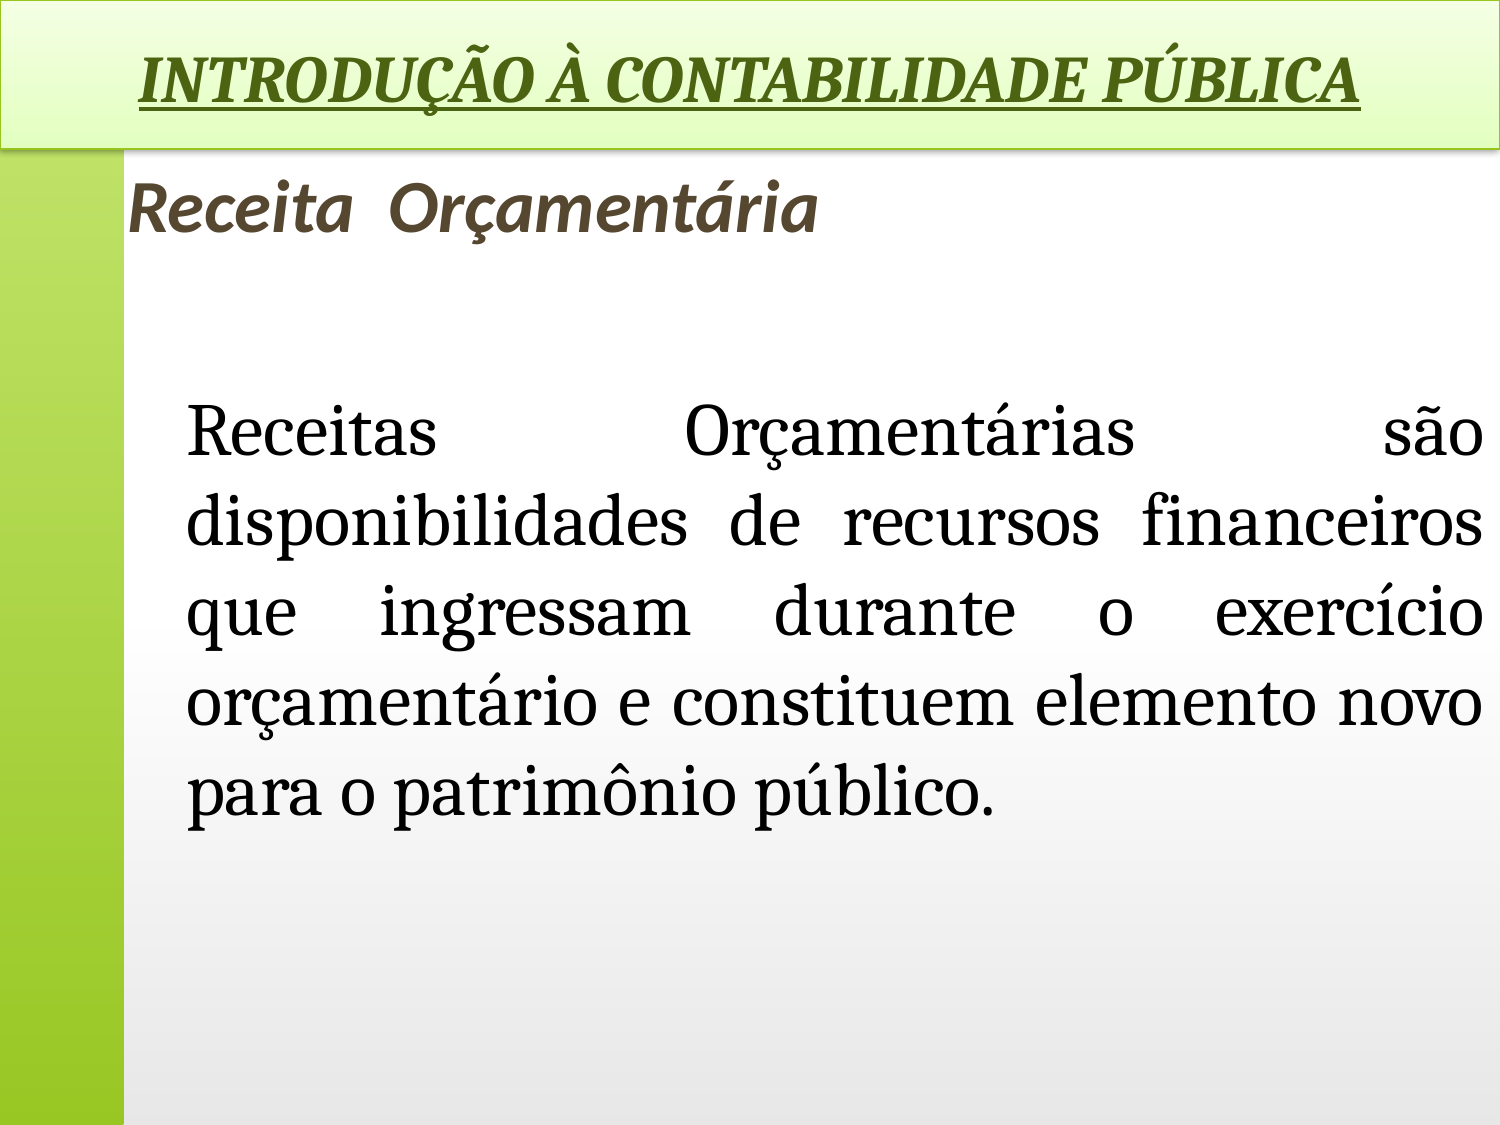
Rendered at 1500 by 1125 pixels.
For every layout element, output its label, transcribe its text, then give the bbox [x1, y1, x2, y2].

title Receita Orçamentária [112, 157, 1471, 256]
text_box Receitas Orçamentárias são disponibilidades de recursos financeiros que ingressam durante o exercício orçamentário e constituem elemento novo para o patrimônio público. [171, 373, 1500, 839]
subtitle INTRODUÇÃO À CONTABILIDADE PÚBLICA [0, 0, 1500, 150]
